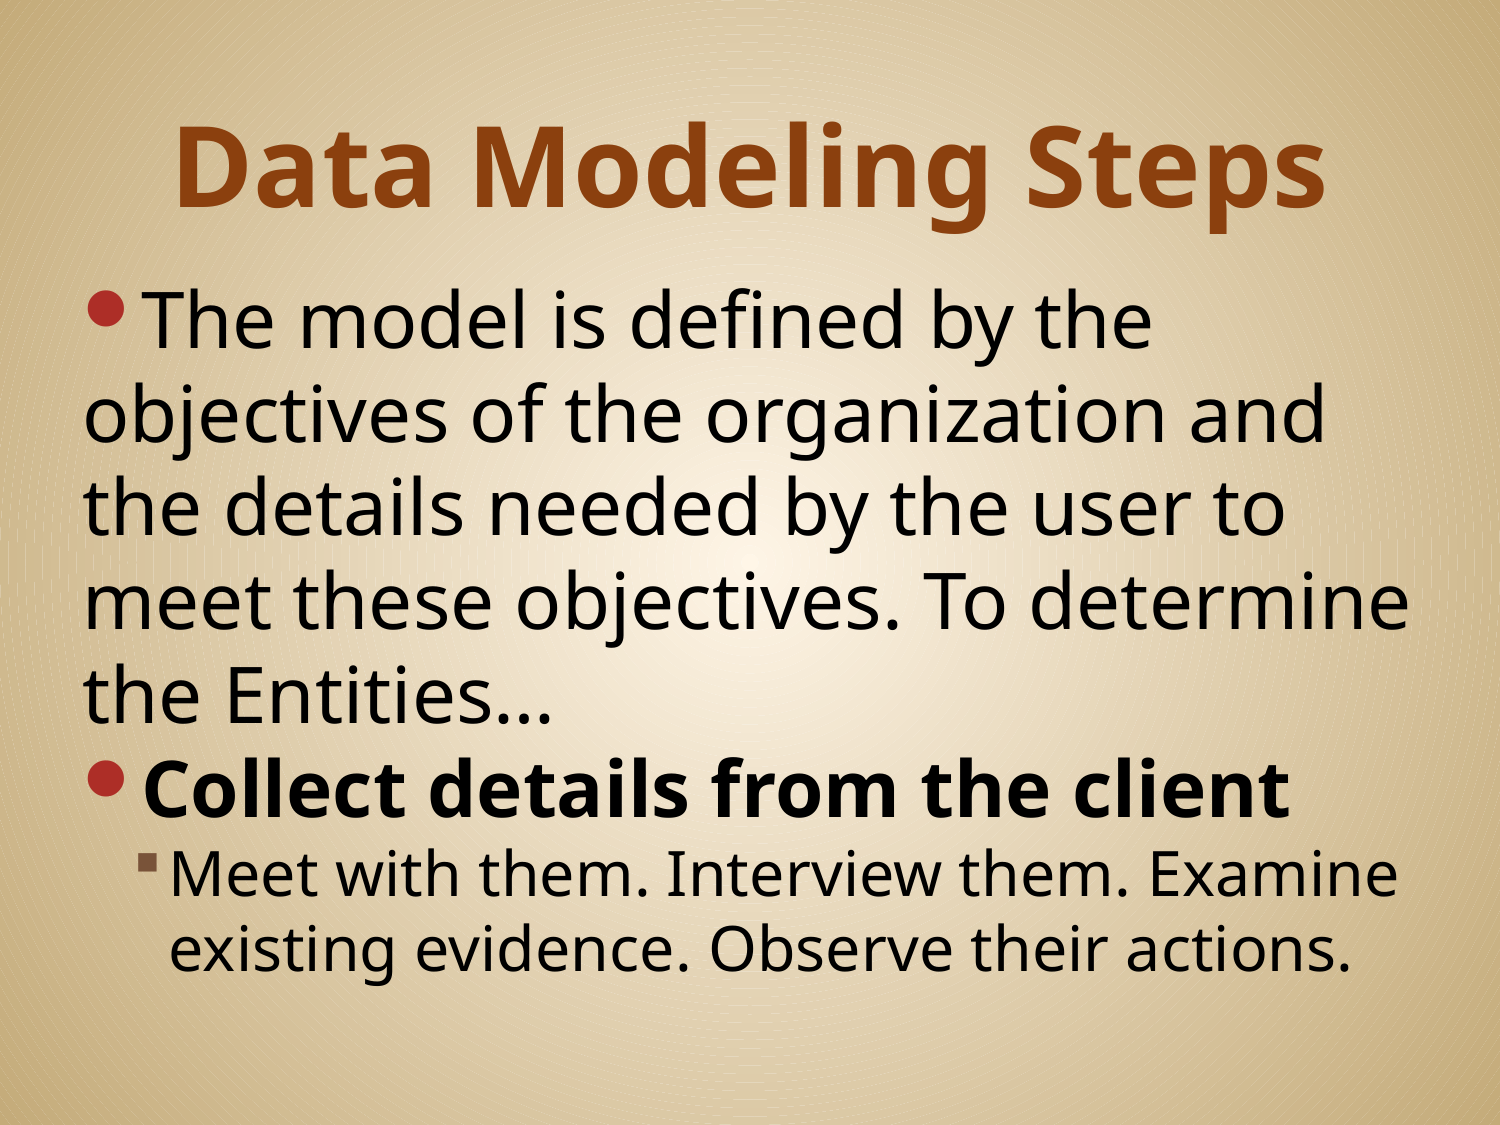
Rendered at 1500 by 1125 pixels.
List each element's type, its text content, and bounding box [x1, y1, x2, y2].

list The model is defined by the objectives of the organization and the details needed by the user to meet these objectives. To determine the Entities… Collect details from the client Meet with them. Interview them. Examine existing evidence. Observe their actions. [75, 262, 1425, 1005]
title Data Modeling Steps [75, 50, 1425, 238]
